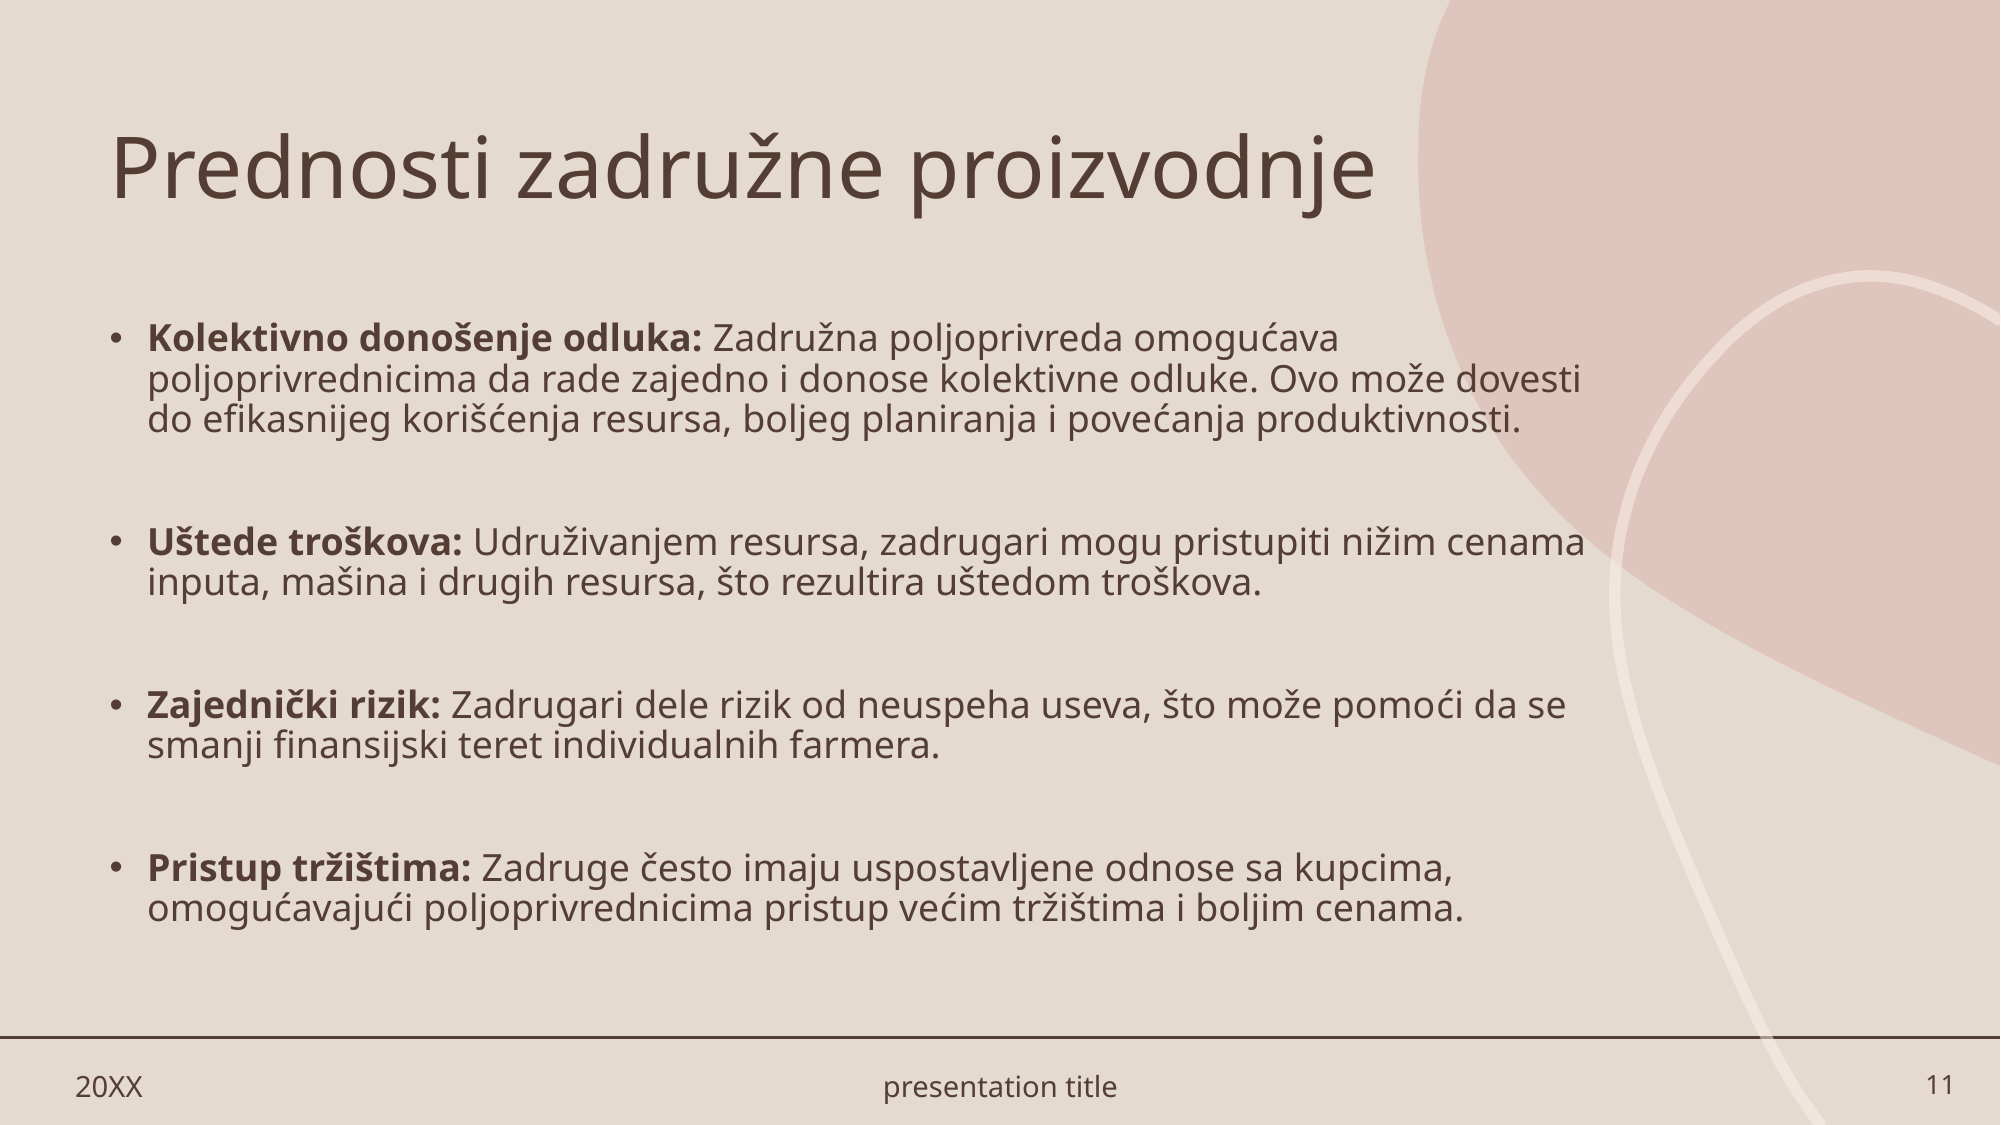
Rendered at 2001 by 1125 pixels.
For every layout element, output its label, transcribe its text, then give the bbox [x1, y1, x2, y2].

slide_number 20XX [60, 1060, 222, 1112]
list Kolektivno donošenje odluka: Zadružna poljoprivreda omogućava poljoprivrednicima da rade zajedno i donose kolektivne odluke. Ovo može dovesti do efikasnijeg korišćenja resursa, boljeg planiranja i povećanja produktivnosti. Uštede troškova: Udruživanjem resursa, zadrugari mogu pristupiti nižim cenama inputa, mašina i drugih resursa, što rezultira uštedom troškova. Zajednički rizik: Zadrugari dele rizik od neuspeha useva, što može pomoći da se smanji finansijski teret individualnih farmera. Pristup tržištima: Zadruge često imaju uspostavljene odnose sa kupcima, omogućavajući poljoprivrednicima pristup većim tržištima i boljim cenama. [94, 311, 1631, 948]
footer presentation title [718, 1060, 1283, 1112]
title Prednosti zadružne proizvodnje [94, 115, 1820, 227]
slide_number 11 [1808, 1060, 1971, 1112]
